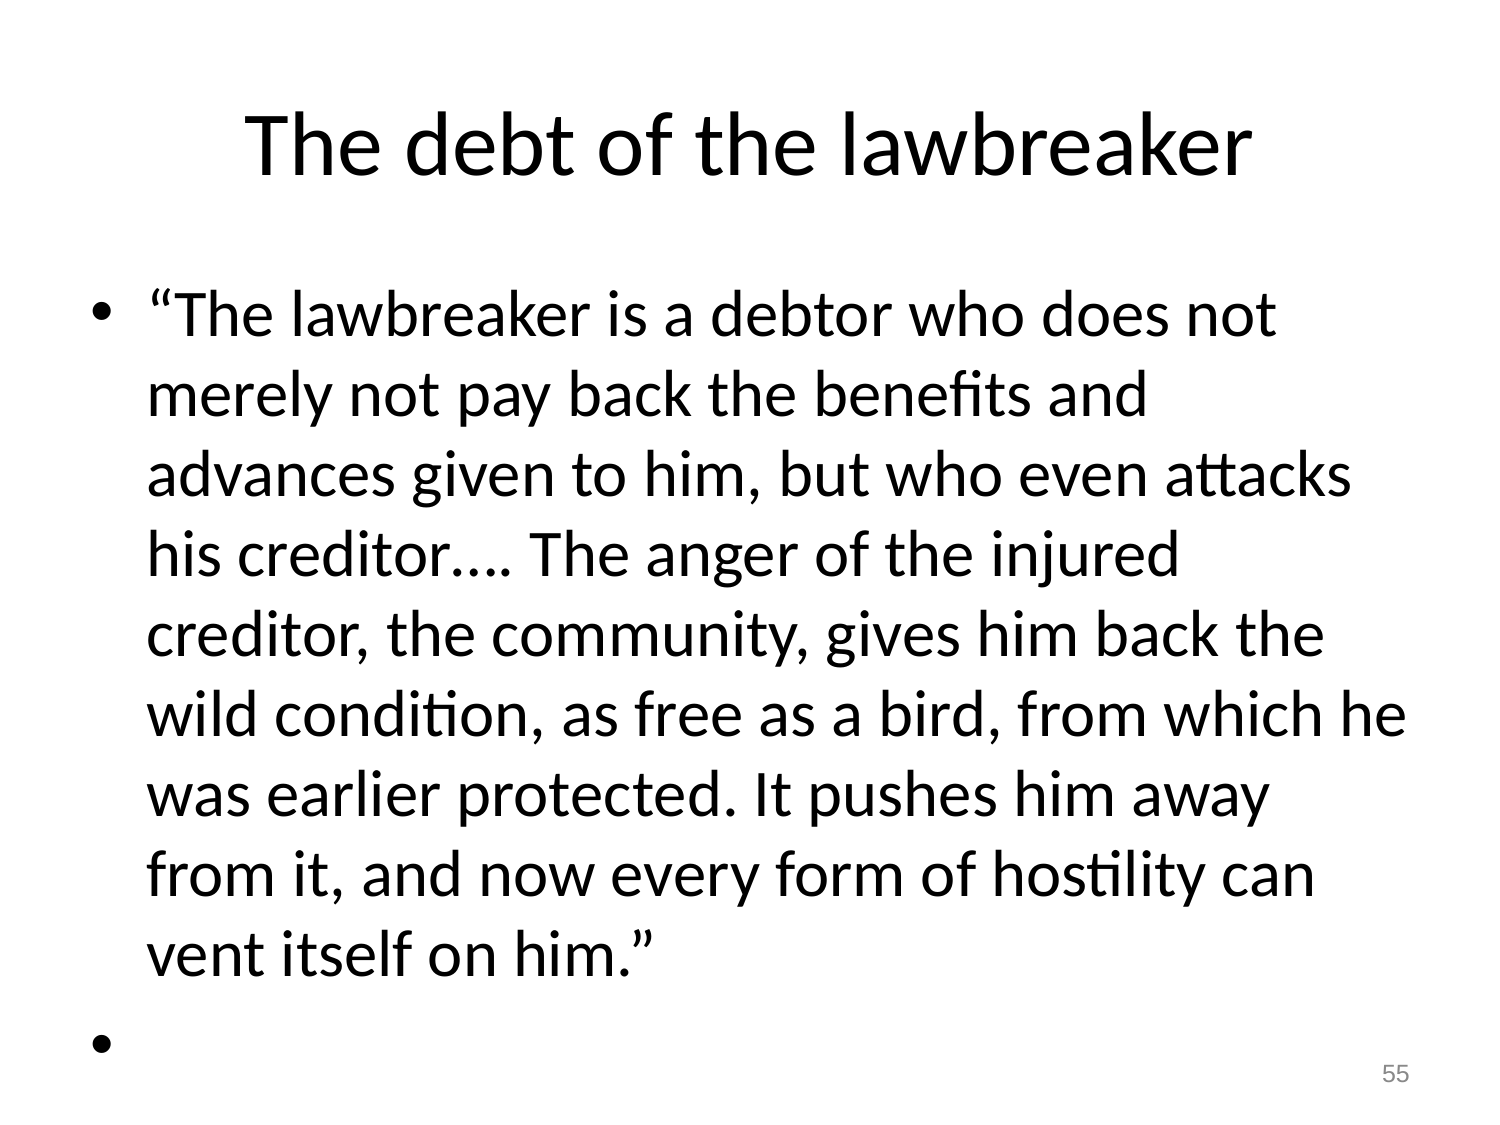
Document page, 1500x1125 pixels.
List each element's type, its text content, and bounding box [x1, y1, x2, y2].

title The debt of the lawbreaker [75, 45, 1425, 233]
slide_number 55 [1074, 1042, 1425, 1103]
list “The lawbreaker is a debtor who does not merely not pay back the benefits and advances given to him, but who even attacks his creditor…. The anger of the injured creditor, the community, gives him back the wild condition, as free as a bird, from which he was earlier protected. It pushes him away from it, and now every form of hostility can vent itself on him.” [75, 262, 1425, 1005]
